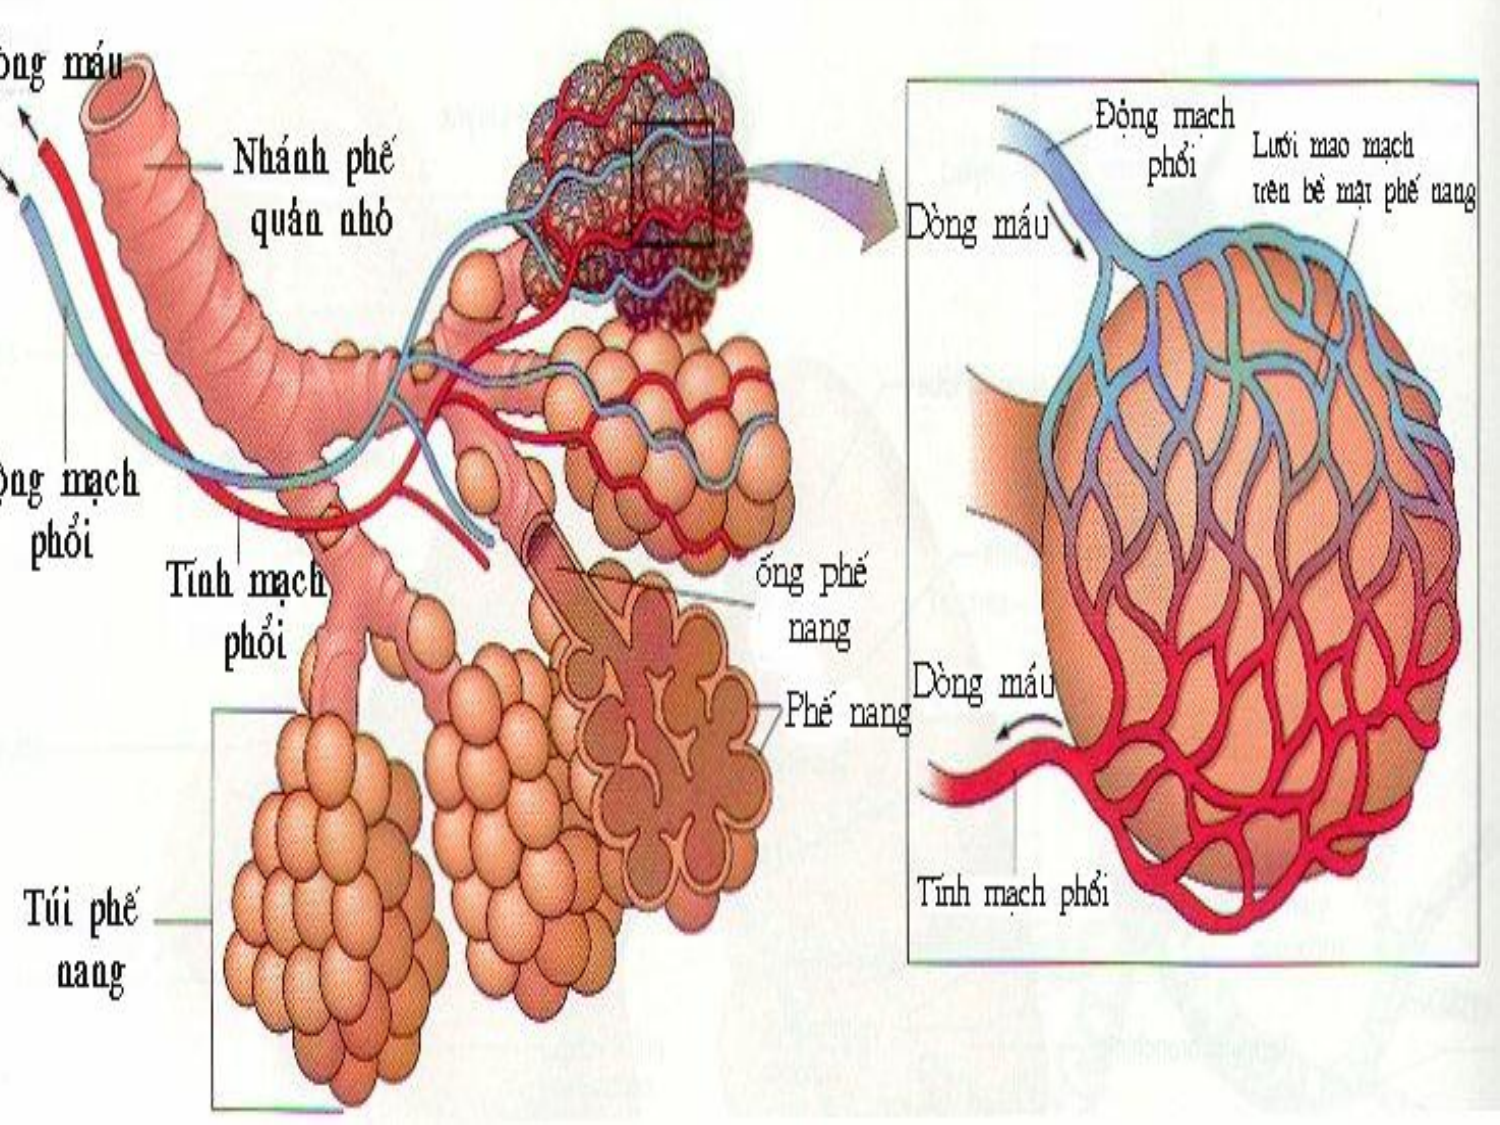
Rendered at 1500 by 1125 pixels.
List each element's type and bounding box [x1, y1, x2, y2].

list [0, 0, 1500, 1125]
